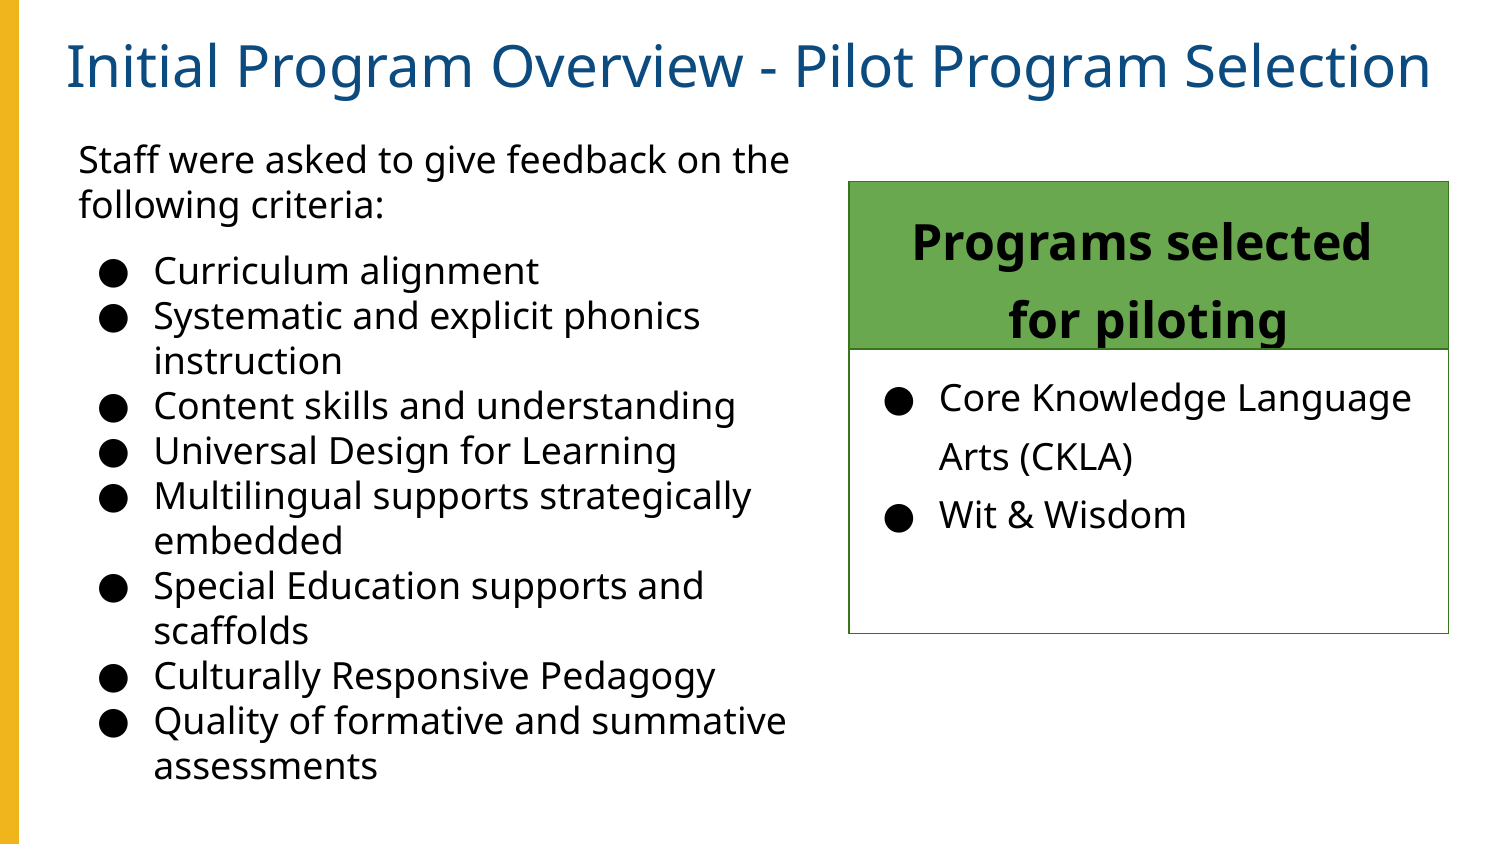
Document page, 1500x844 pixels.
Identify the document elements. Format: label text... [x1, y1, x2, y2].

title Initial Program Overview - Pilot Program Selection [51, 13, 1449, 108]
text_box Staff were asked to give feedback on the following criteria: Curriculum alignment Systematic and explicit phonics instruction Content skills and understanding Universal Design for Learning Multilingual supports strategically embedded Special Education supports and scaffolds Culturally Responsive Pedagogy Quality of formative and summative assessments [63, 120, 823, 802]
table_header Programs selected for piloting [850, 182, 1448, 348]
table_cell Core Knowledge Language Arts (CKLA) Wit & Wisdom [850, 350, 1448, 633]
